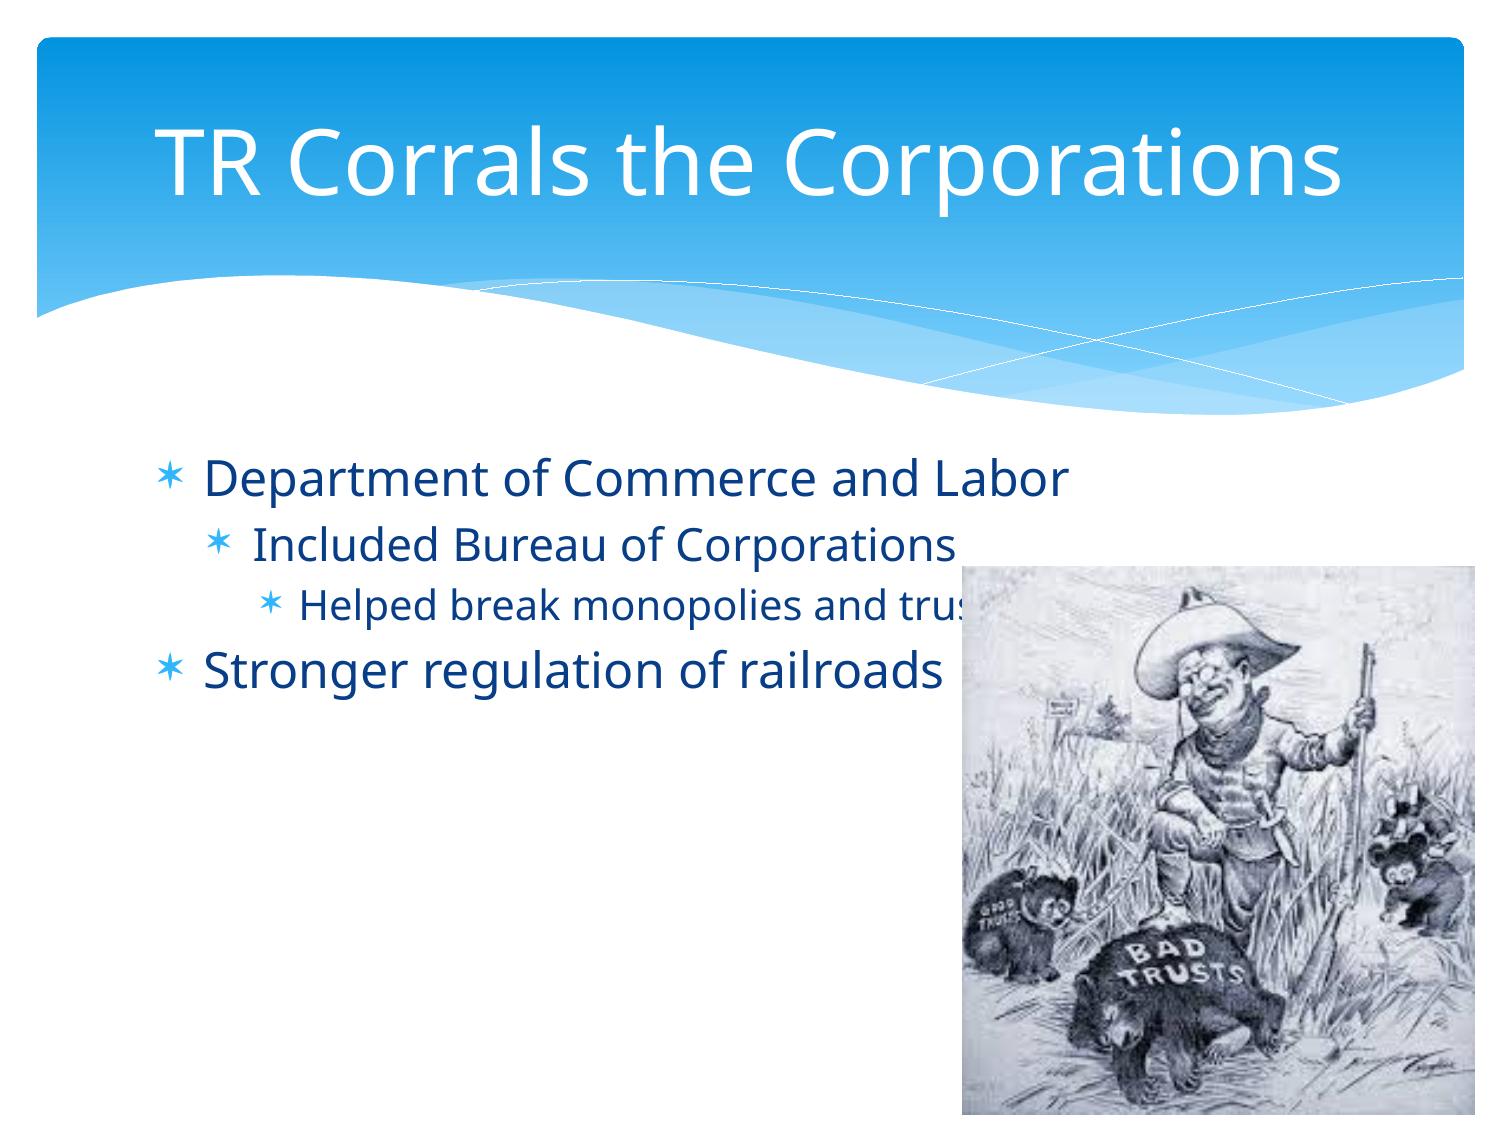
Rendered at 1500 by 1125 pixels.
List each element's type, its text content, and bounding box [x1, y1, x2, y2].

title TR Corrals the Corporations [75, 55, 1425, 261]
picture [962, 566, 1476, 1115]
list Department of Commerce and Labor Included Bureau of Corporations Helped break monopolies and trusts Stronger regulation of railroads [143, 438, 1359, 1005]
